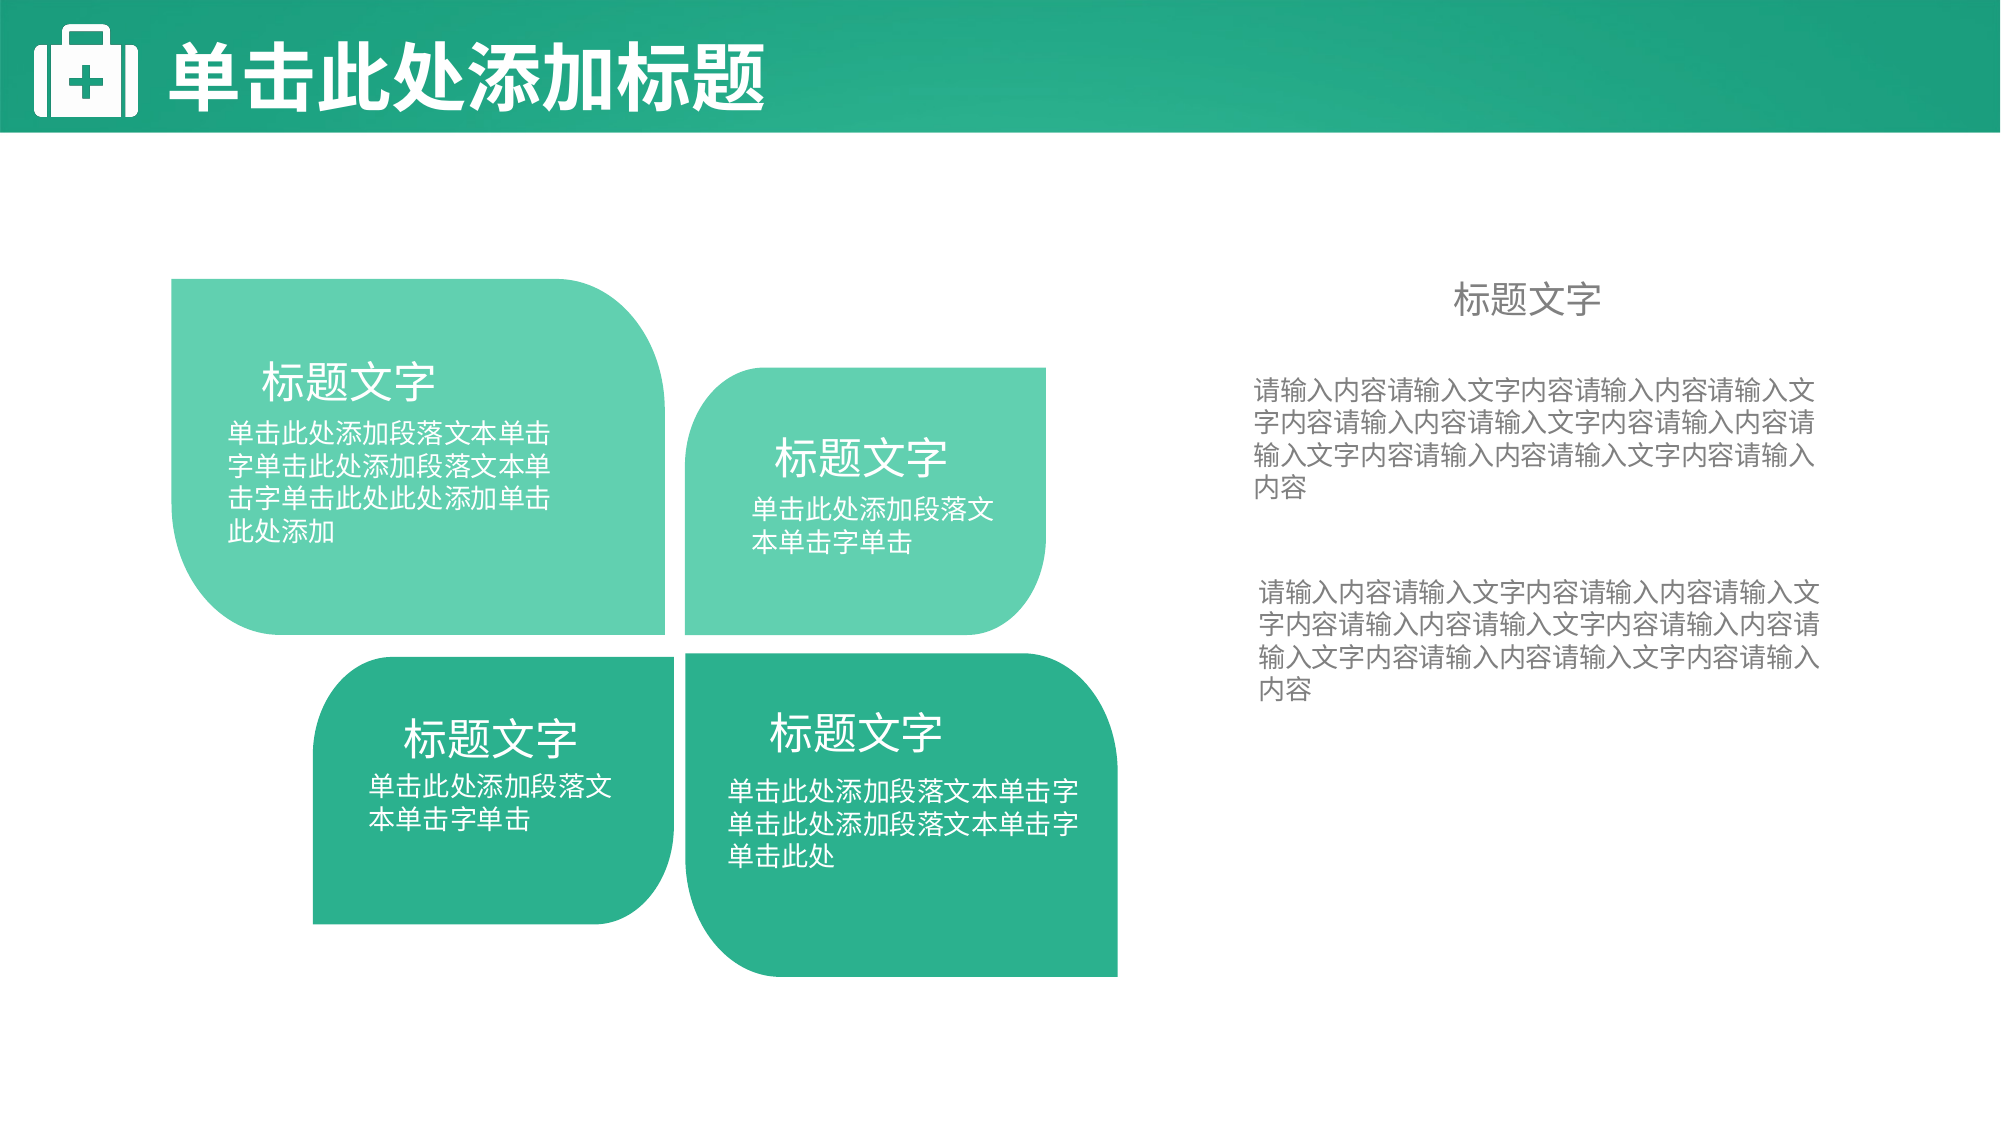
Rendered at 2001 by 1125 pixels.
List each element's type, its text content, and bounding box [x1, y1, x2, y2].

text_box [684, 367, 1047, 636]
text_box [685, 653, 1118, 977]
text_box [1222, 269, 1851, 513]
text_box 请输入内容请输入文字内容请输入内容请输入文字内容请输入内容请输入文字内容请输入内容请输入文字内容请输入内容请输入文字内容请输入内容 [1238, 565, 1851, 715]
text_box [171, 278, 665, 635]
title 单击此处添加标题 [151, 22, 1877, 140]
picture [0, 0, 2001, 1125]
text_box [312, 656, 679, 925]
